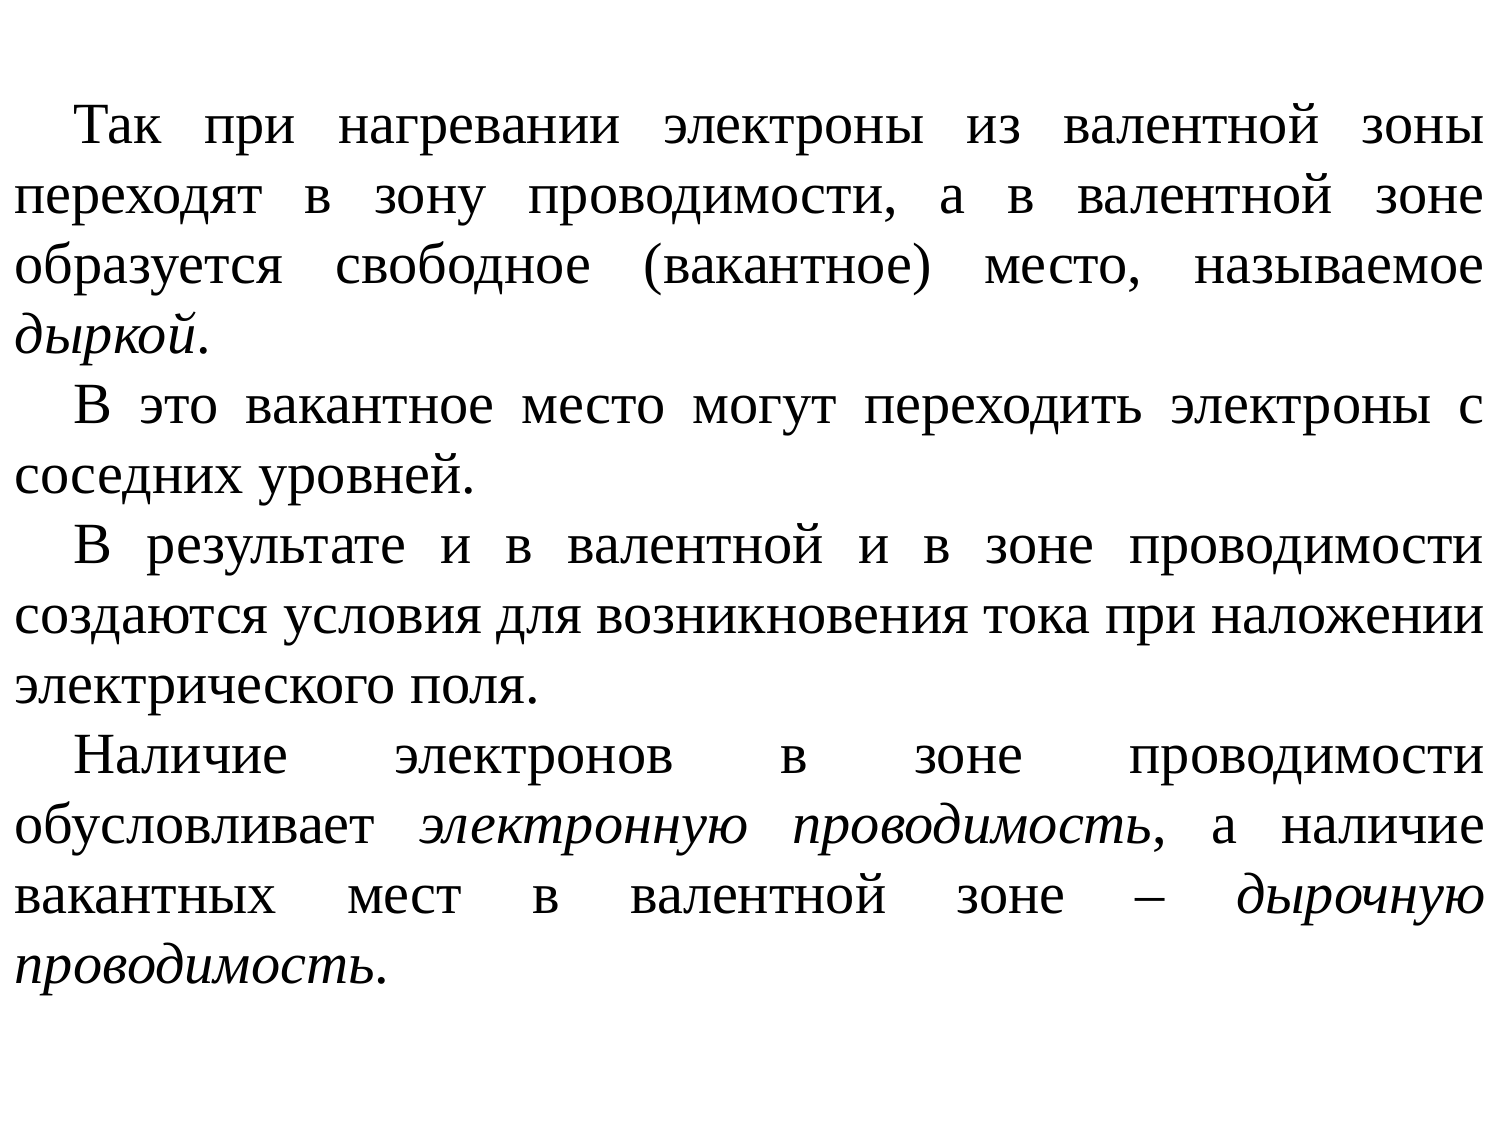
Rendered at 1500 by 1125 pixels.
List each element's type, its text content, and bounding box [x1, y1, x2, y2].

text_box Так при нагревании электроны из валентной зоны переходят в зону проводимости, а в валентной зоне образуется свободное (вакантное) место, называемое дыркой. В это вакантное место могут переходить электроны с соседних уровней. В результате и в валентной и в зоне проводимости создаются условия для возникновения тока при наложении электрического поля. Наличие электронов в зоне проводимости обусловливает электронную проводимость, а наличие вакантных мест в валентной зоне – дырочную проводимость. [0, 78, 1500, 1003]
